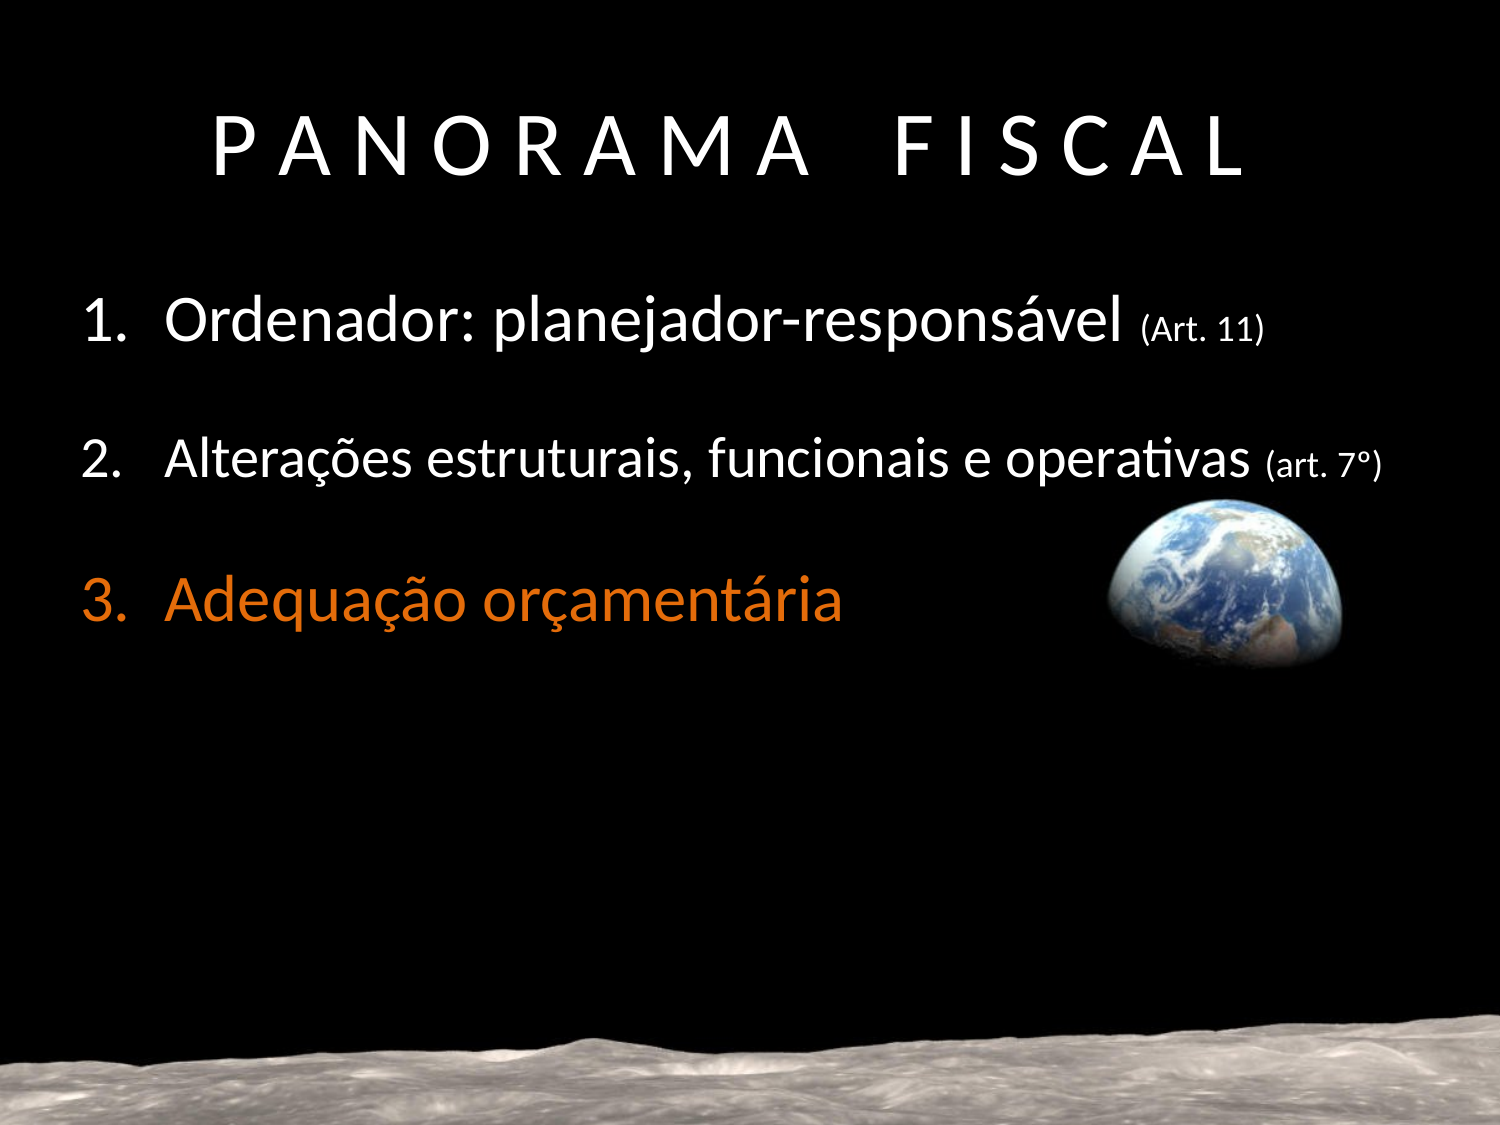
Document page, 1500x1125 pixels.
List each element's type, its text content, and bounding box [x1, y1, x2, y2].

title P A N O R A M A F I S C A L [17, 45, 1459, 140]
picture [0, 142, 1500, 1125]
